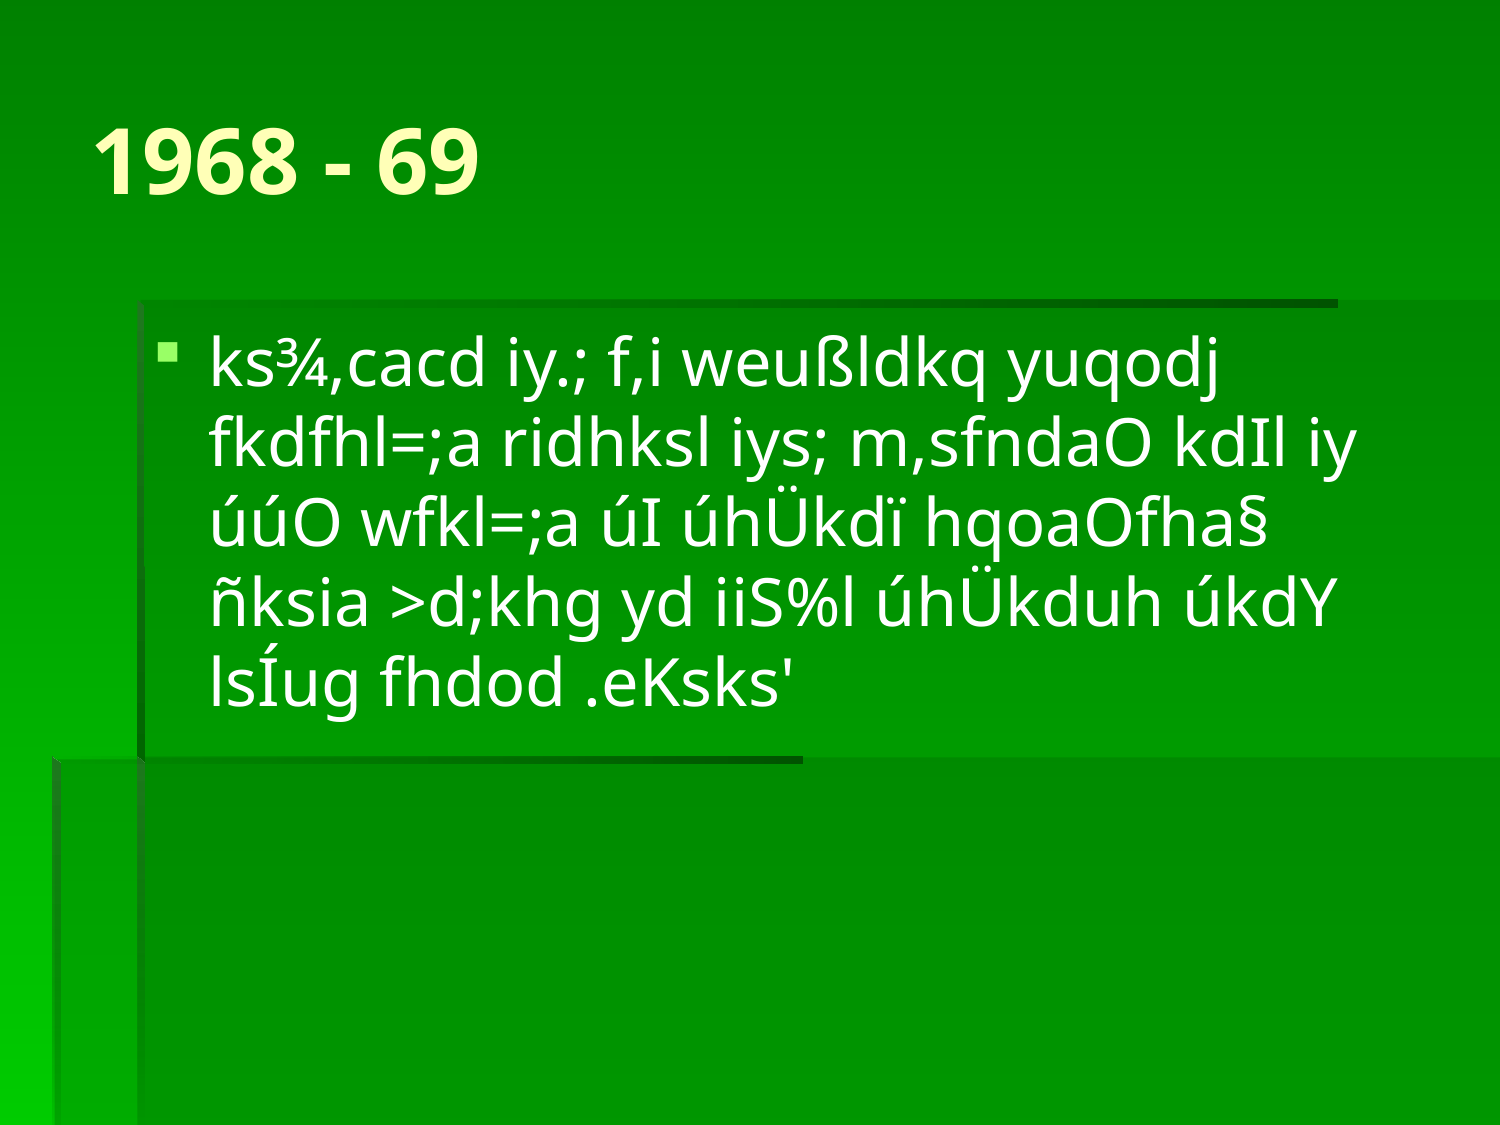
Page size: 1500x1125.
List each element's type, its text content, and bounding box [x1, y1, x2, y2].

list ks¾,cacd iy.; f,i weußldkq yuqodj fkdfhl=;a ridhksl iys; m,sfndaO kdIl iy úúO wfkl=;a úI úhÜkdï hqoaOfha§ ñksia >d;khg yd iiS%l úhÜkduh úkdY lsÍug fhdod .eKsks' [137, 312, 1452, 1001]
title 1968 - 69 [74, 39, 1451, 276]
